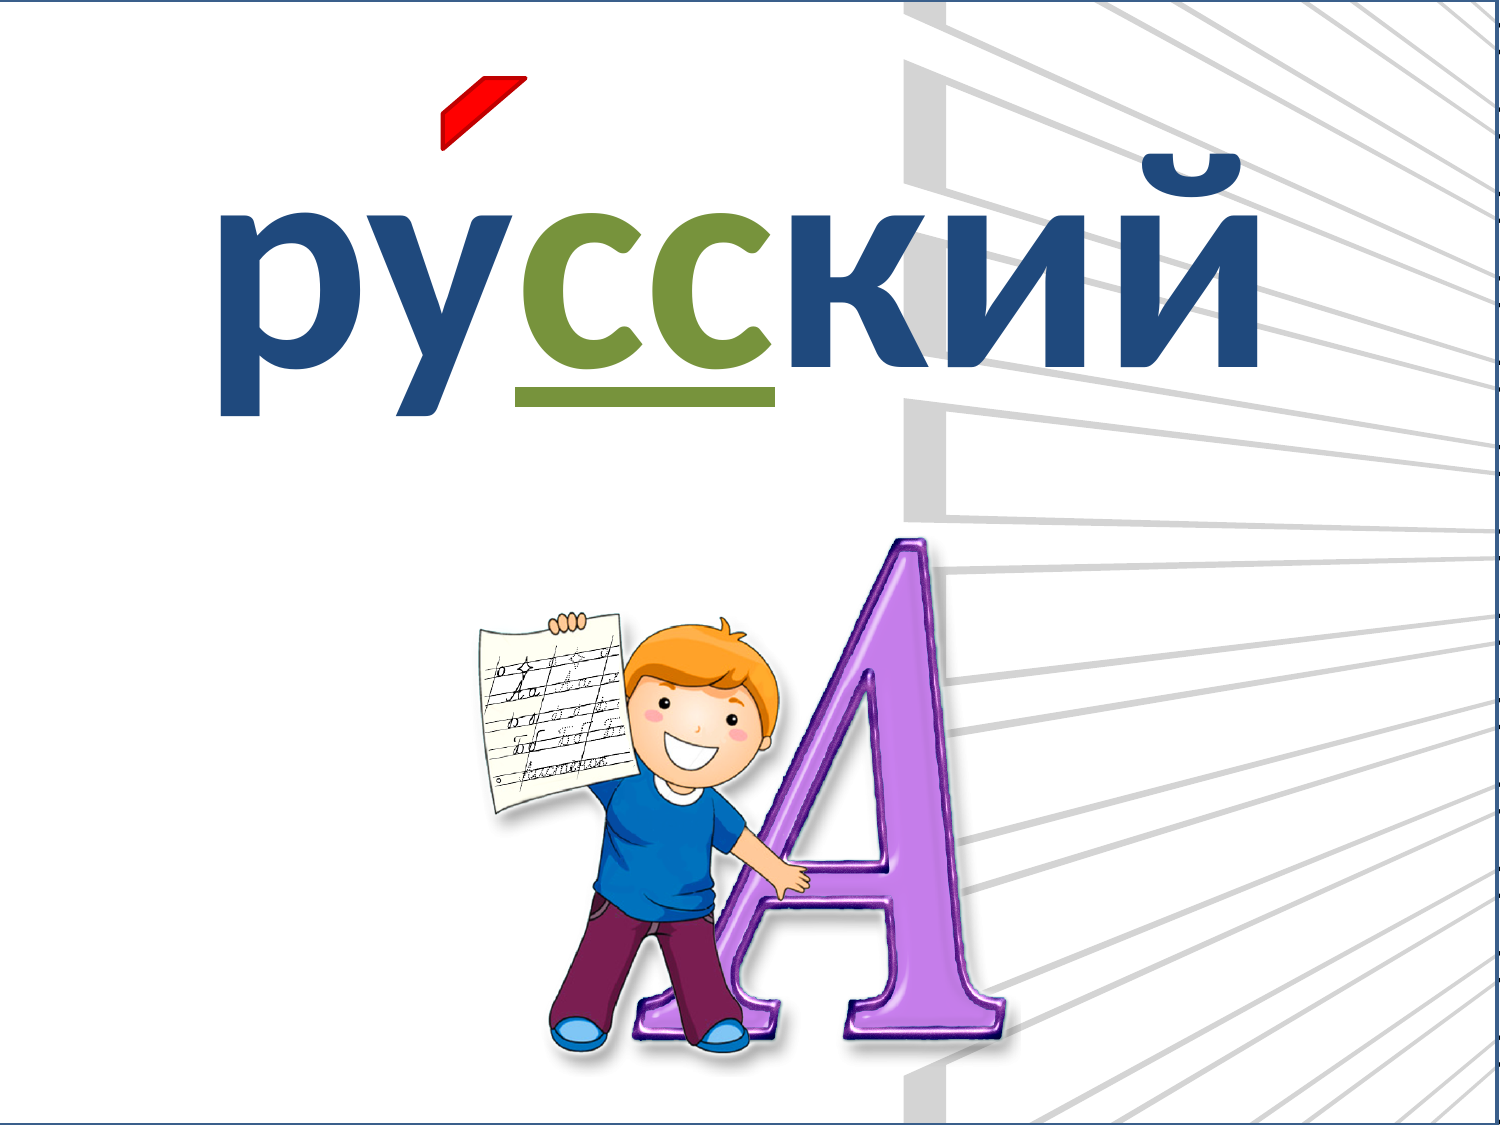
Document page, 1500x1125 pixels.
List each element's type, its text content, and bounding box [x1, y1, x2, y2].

title русский [64, 149, 1415, 337]
text_box [440, 76, 528, 151]
picture [459, 514, 1021, 1077]
